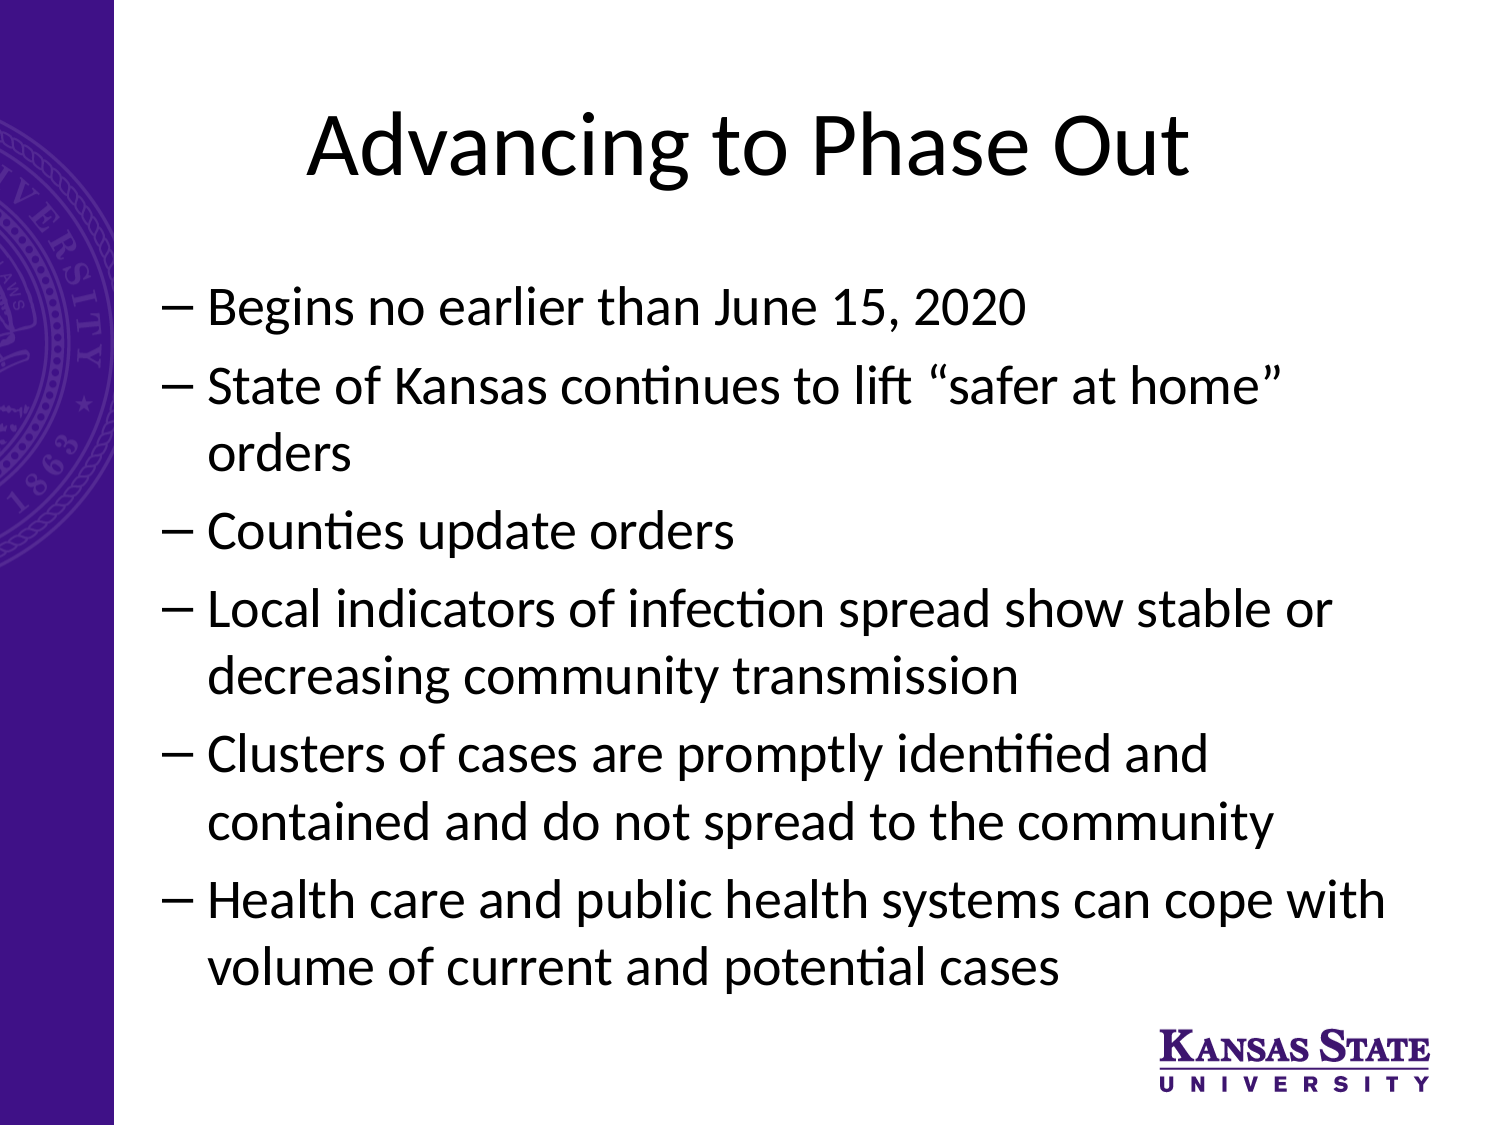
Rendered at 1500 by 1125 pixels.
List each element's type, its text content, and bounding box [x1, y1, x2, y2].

title Advancing to Phase Out [75, 45, 1425, 233]
picture [0, 0, 1500, 1125]
list Begins no earlier than June 15, 2020 State of Kansas continues to lift “safer at home” orders Counties update orders Local indicators of infection spread show stable or decreasing community transmission Clusters of cases are promptly identified and contained and do not spread to the community Health care and public health systems can cope with volume of current and potential cases [75, 262, 1425, 1005]
